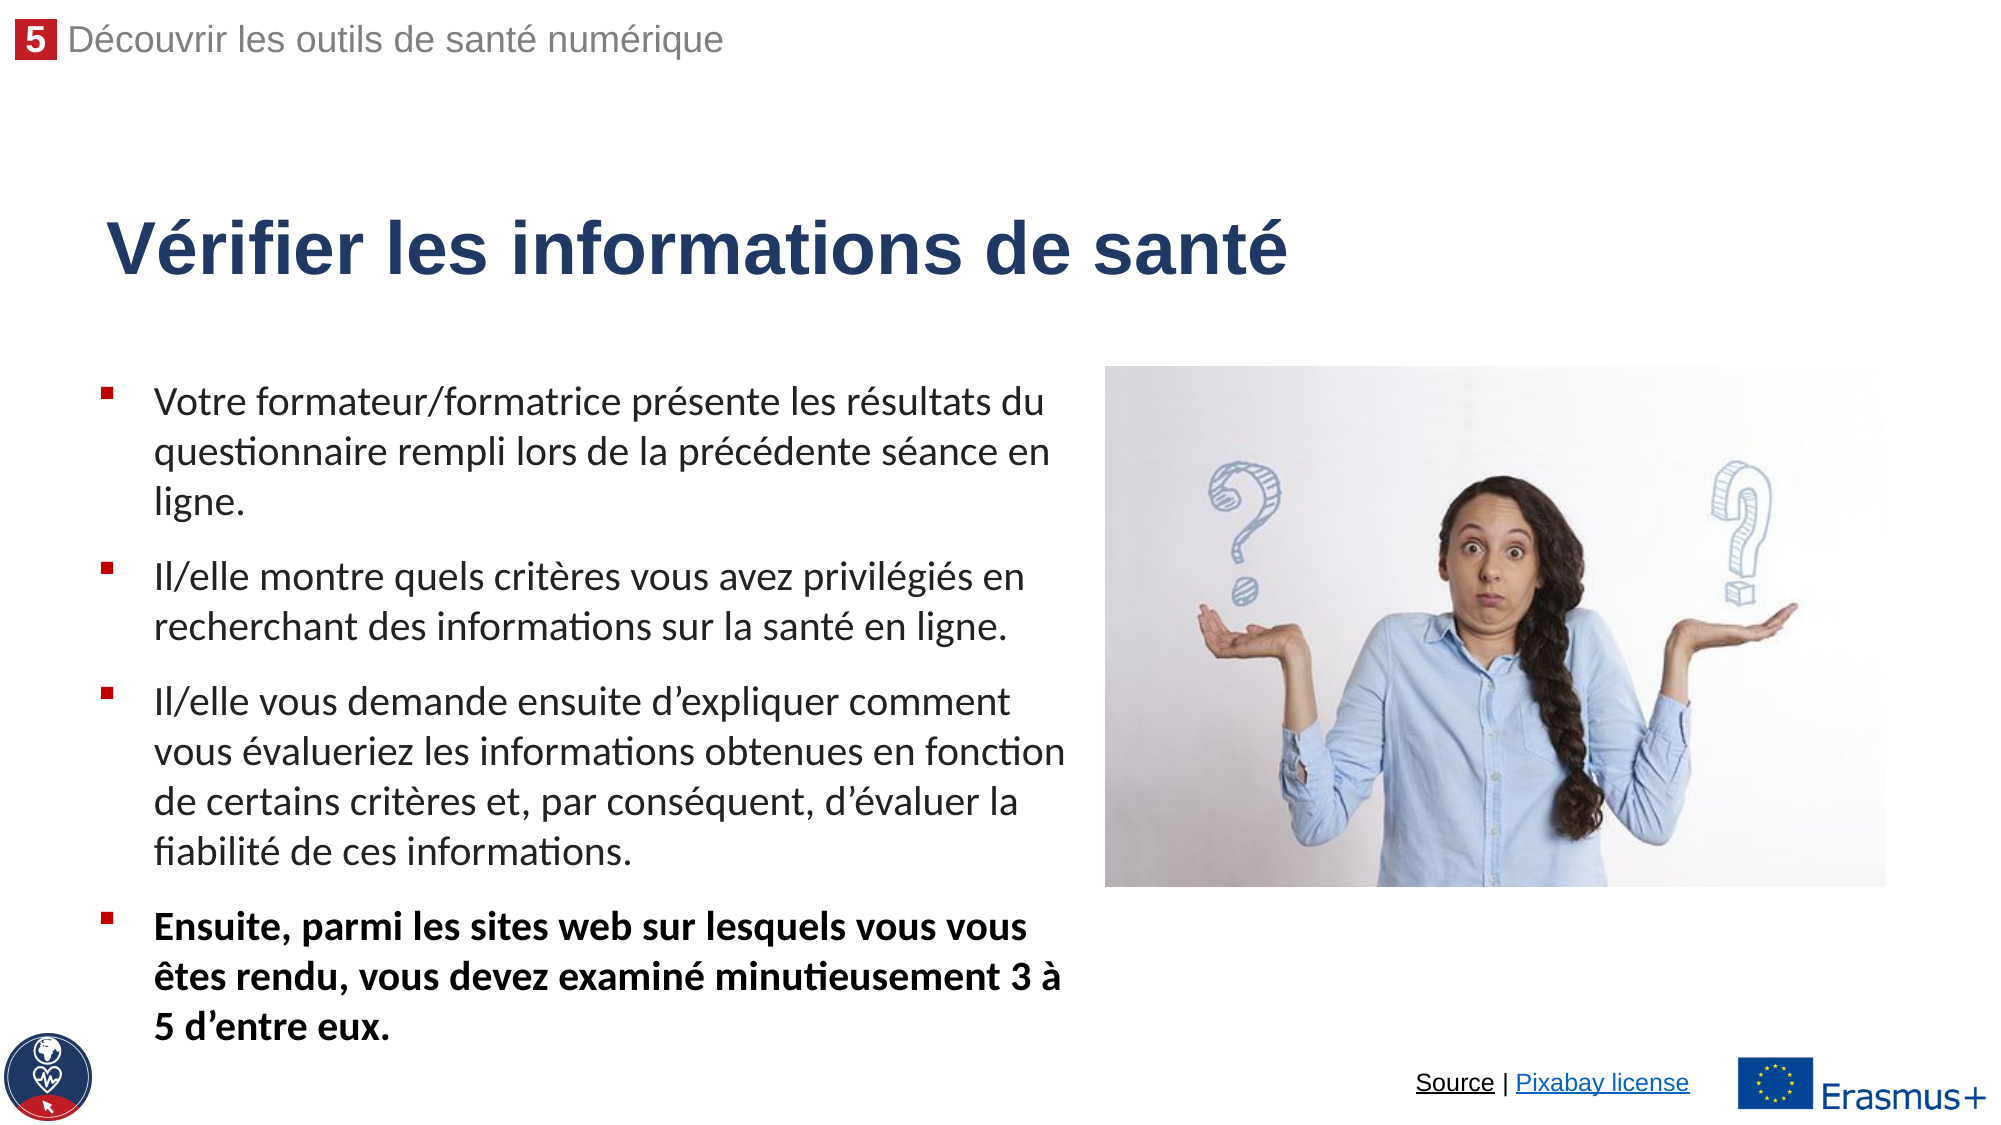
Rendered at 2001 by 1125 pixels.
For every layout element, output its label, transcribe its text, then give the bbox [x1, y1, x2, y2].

text_box Votre formateur/formatrice présente les résultats du questionnaire rempli lors de la précédente séance en ligne. Il/elle montre quels critères vous avez privilégiés en recherchant des informations sur la santé en ligne. Il/elle vous demande ensuite d’expliquer comment vous évalueriez les informations obtenues en fonction de certains critères et, par conséquent, d’évaluer la fiabilité de ces informations. Ensuite, parmi les sites web sur lesquels vous vous êtes rendu, vous devez examiné minutieusement 3 à 5 d’entre eux. [82, 366, 1083, 1057]
text_box Source | Pixabay license [1309, 1058, 1705, 1104]
picture [4, 1033, 92, 1121]
picture [1105, 366, 1886, 887]
title Vérifier les informations de santé [91, 177, 1817, 324]
picture [1723, 1042, 2000, 1124]
